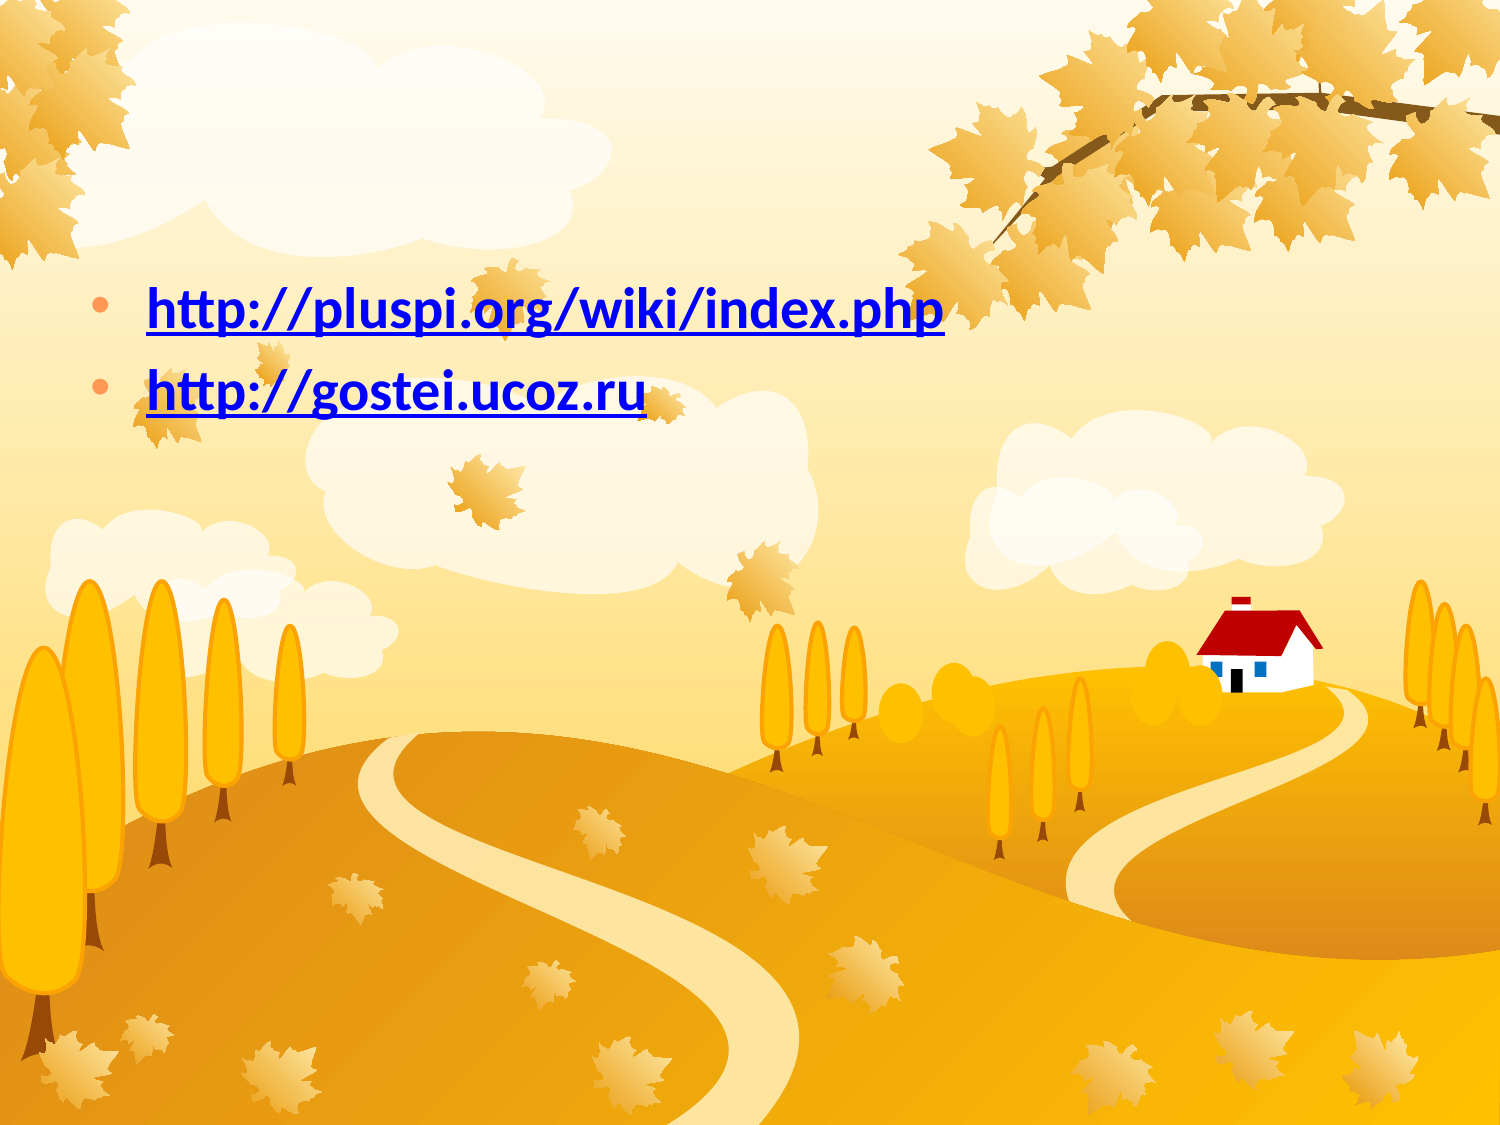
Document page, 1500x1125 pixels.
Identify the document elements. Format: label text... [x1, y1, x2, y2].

list http://pluspi.org/wiki/index.php http://gostei.ucoz.ru [75, 262, 1425, 1005]
